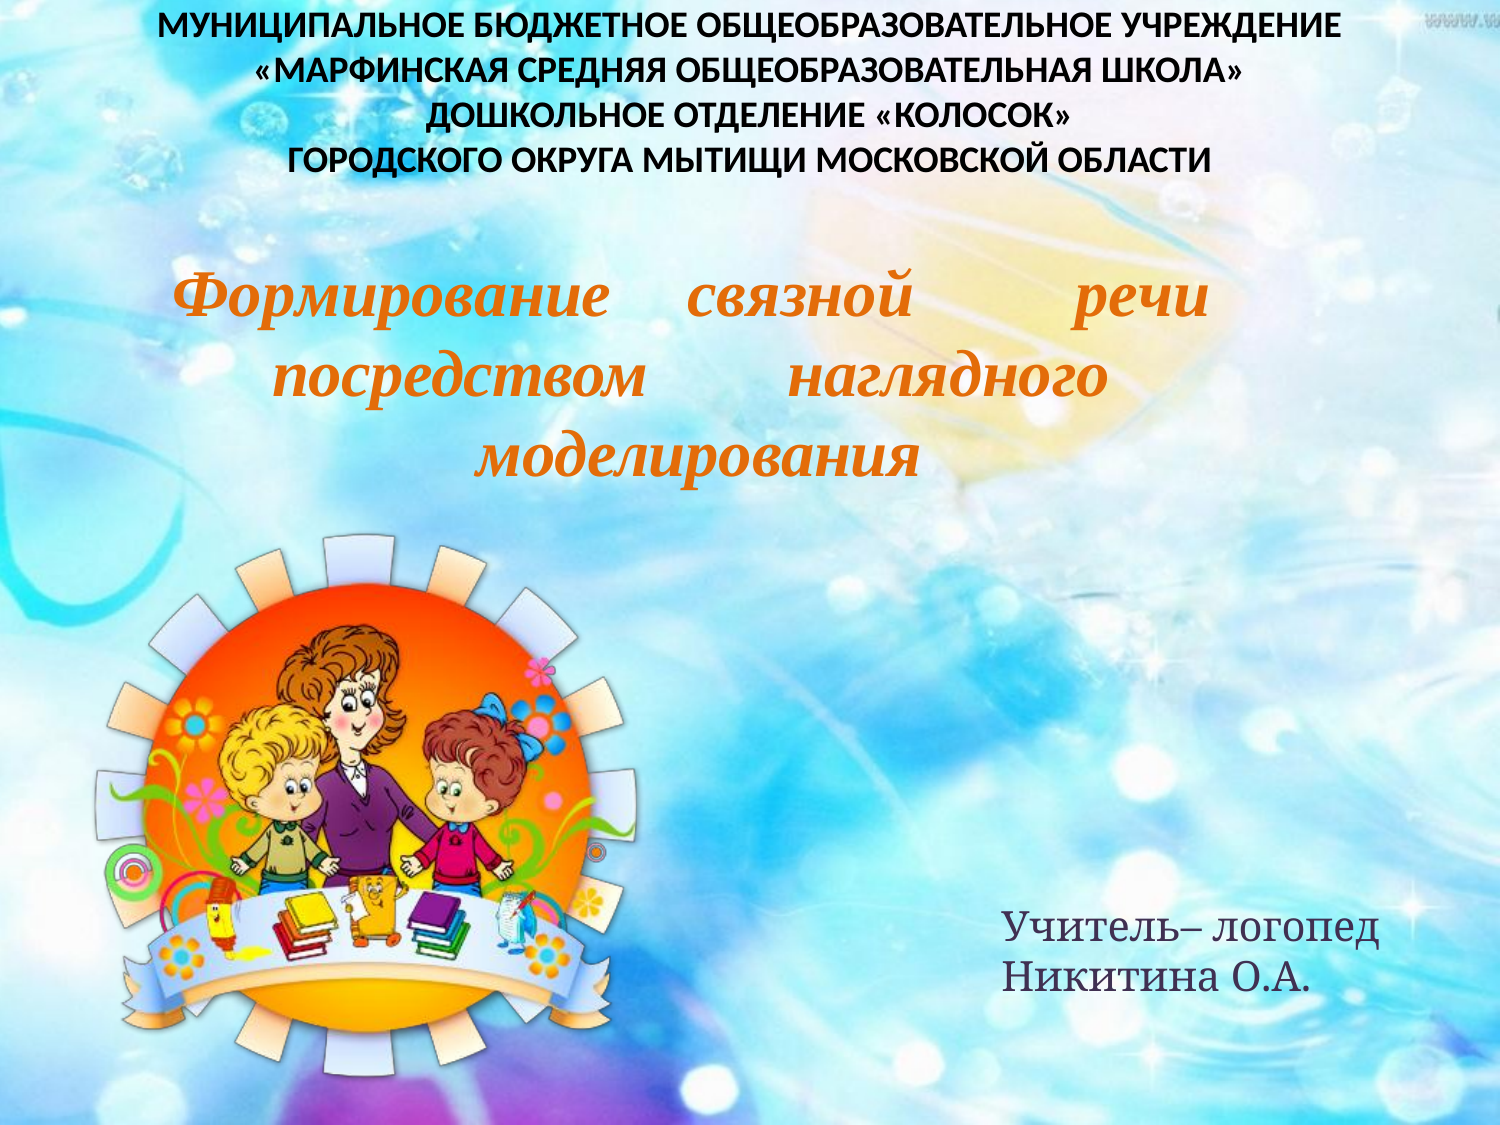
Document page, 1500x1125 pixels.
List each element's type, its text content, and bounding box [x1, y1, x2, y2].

text_box Учитель– логопед Никитина О.А. [987, 899, 1389, 1001]
text_box [75, 508, 654, 1099]
title Формирование связной речи посредством наглядного моделирования [112, 249, 1286, 490]
text_box МУНИЦИПАЛЬНОЕ БЮДЖЕТНОЕ ОБЩЕОБРАЗОВАТЕЛЬНОЕ УЧРЕЖДЕНИЕ «МАРФИНСКАЯ СРЕДНЯЯ ОБЩЕОБРАЗОВАТЕЛЬНАЯ ШКОЛА» ДОШКОЛЬНОЕ ОТДЕЛЕНИЕ «КОЛОСОК» ГОРОДСКОГО ОКРУГА МЫТИЩИ МОСКОВСКОЙ ОБЛАСТИ [0, 0, 1500, 1125]
